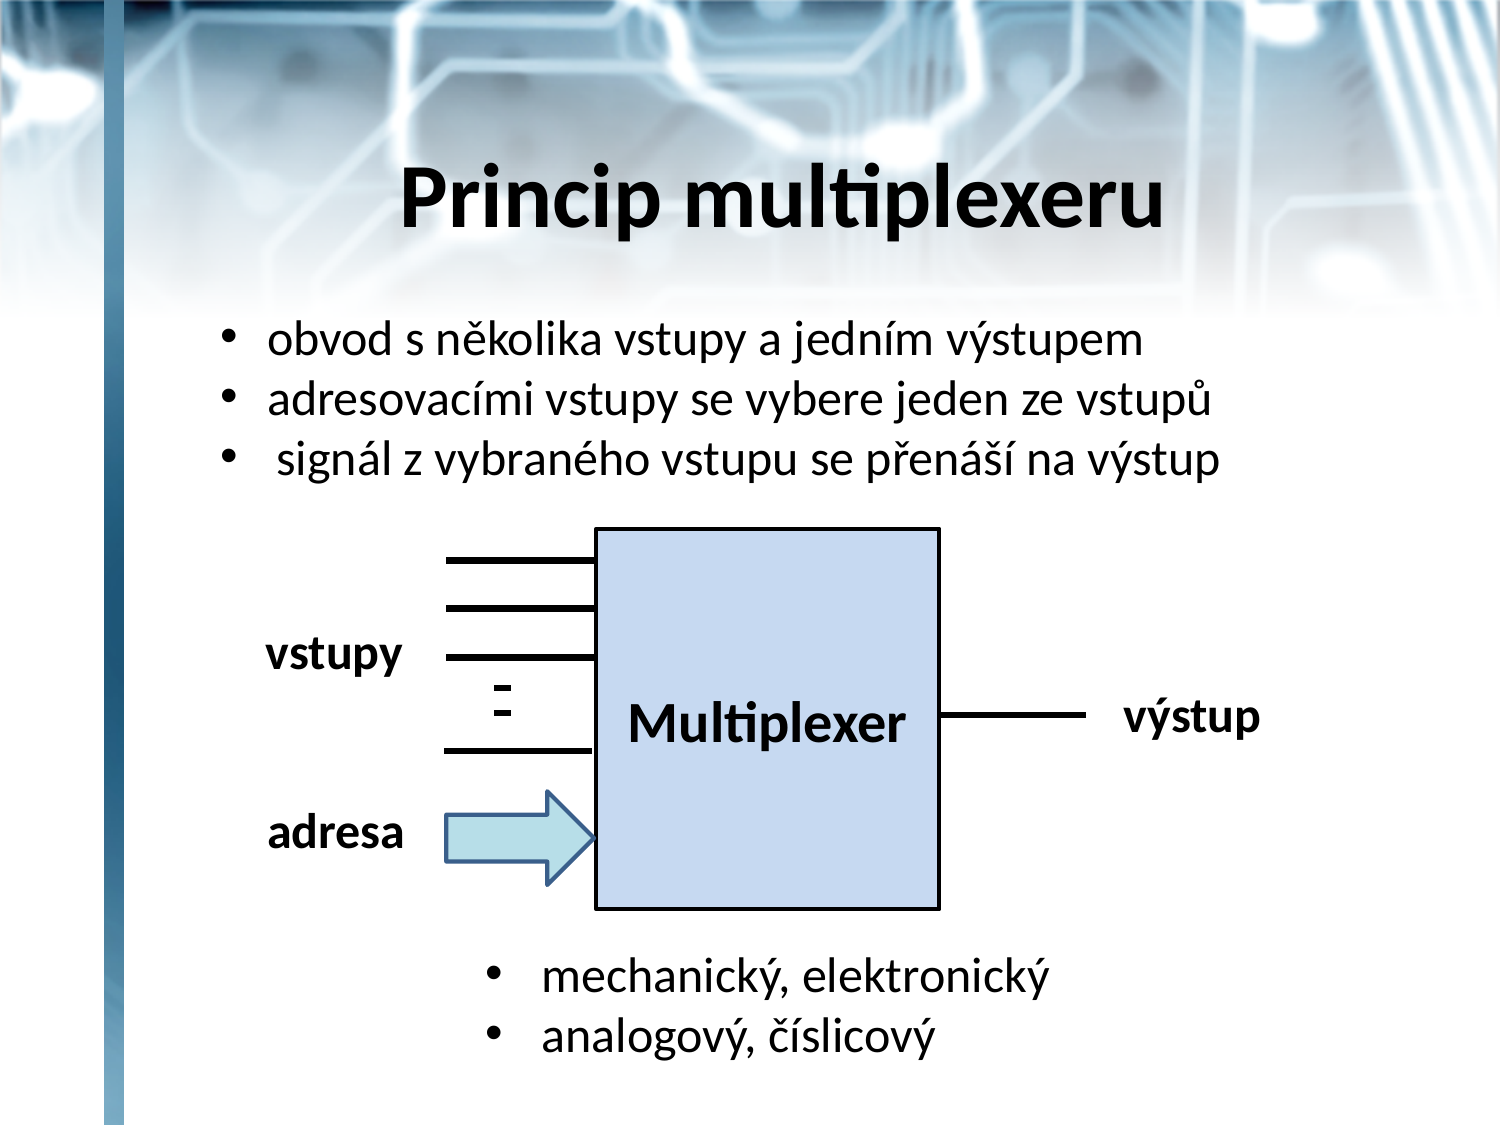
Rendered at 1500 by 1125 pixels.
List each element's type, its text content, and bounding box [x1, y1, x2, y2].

text_box obvod s několika vstupy a jedním výstupem adresovacími vstupy se vybere jeden ze vstupů signál z vybraného vstupu se přenáší na výstup [205, 377, 1237, 493]
text_box mechanický, elektronický analogový, číslicový [470, 935, 1066, 1070]
picture [0, 0, 1500, 1125]
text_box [249, 528, 1278, 910]
